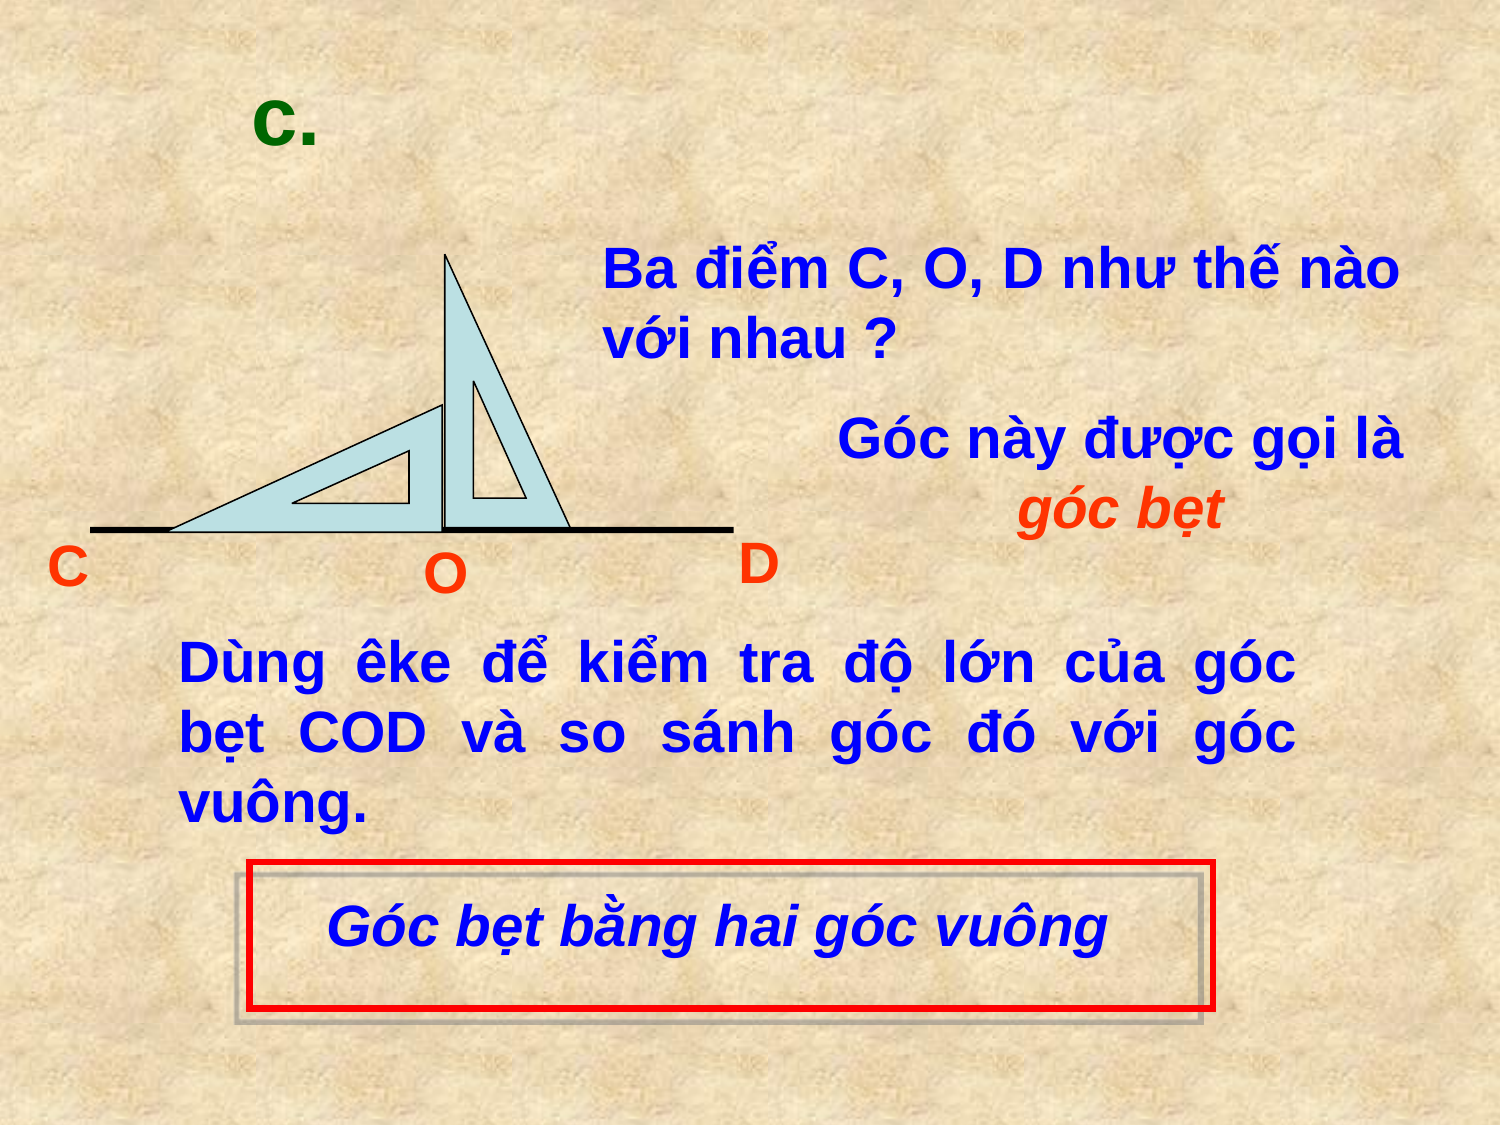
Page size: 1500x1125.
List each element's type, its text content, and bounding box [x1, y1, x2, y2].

text_box Ba điểm C, O, D như thế nào với nhau ? [587, 222, 1417, 376]
picture [0, 0, 1500, 1125]
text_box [246, 861, 1213, 1034]
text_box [239, 329, 368, 608]
text_box Dùng êke để kiểm tra độ lớn của góc bẹt COD và so sánh góc đó với góc vuông. [163, 616, 1312, 770]
subtitle c. [203, 54, 368, 181]
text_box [444, 253, 573, 516]
text_box Góc này được gọi là góc bẹt [811, 392, 1431, 546]
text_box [0, 517, 236, 613]
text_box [369, 517, 828, 613]
picture [368, 453, 408, 502]
